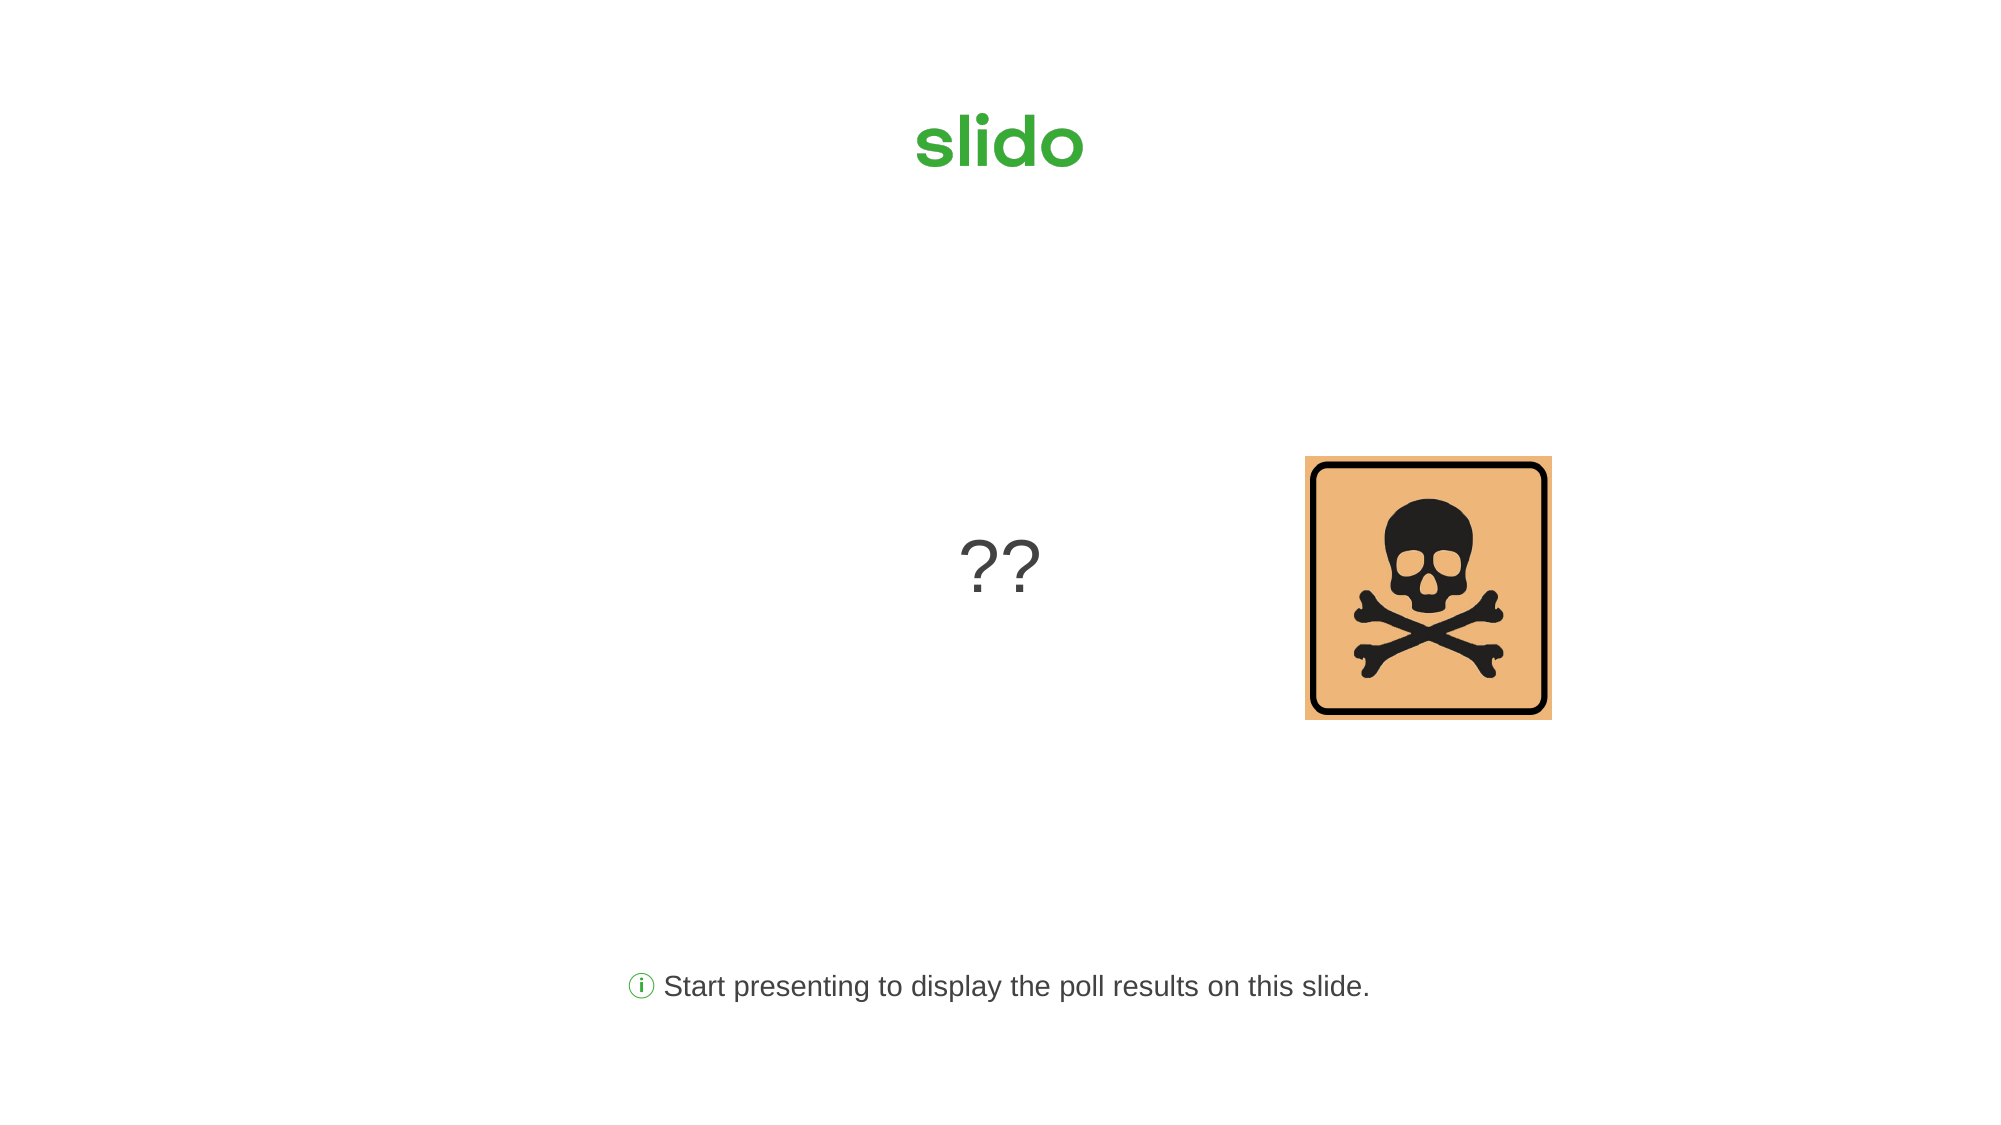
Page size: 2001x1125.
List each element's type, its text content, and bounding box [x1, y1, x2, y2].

text_box ⓘ Start presenting to display the poll results on this slide. [0, 842, 2000, 1125]
picture [1305, 455, 1552, 721]
text_box ?? [0, 279, 2000, 842]
picture [899, 98, 1101, 183]
